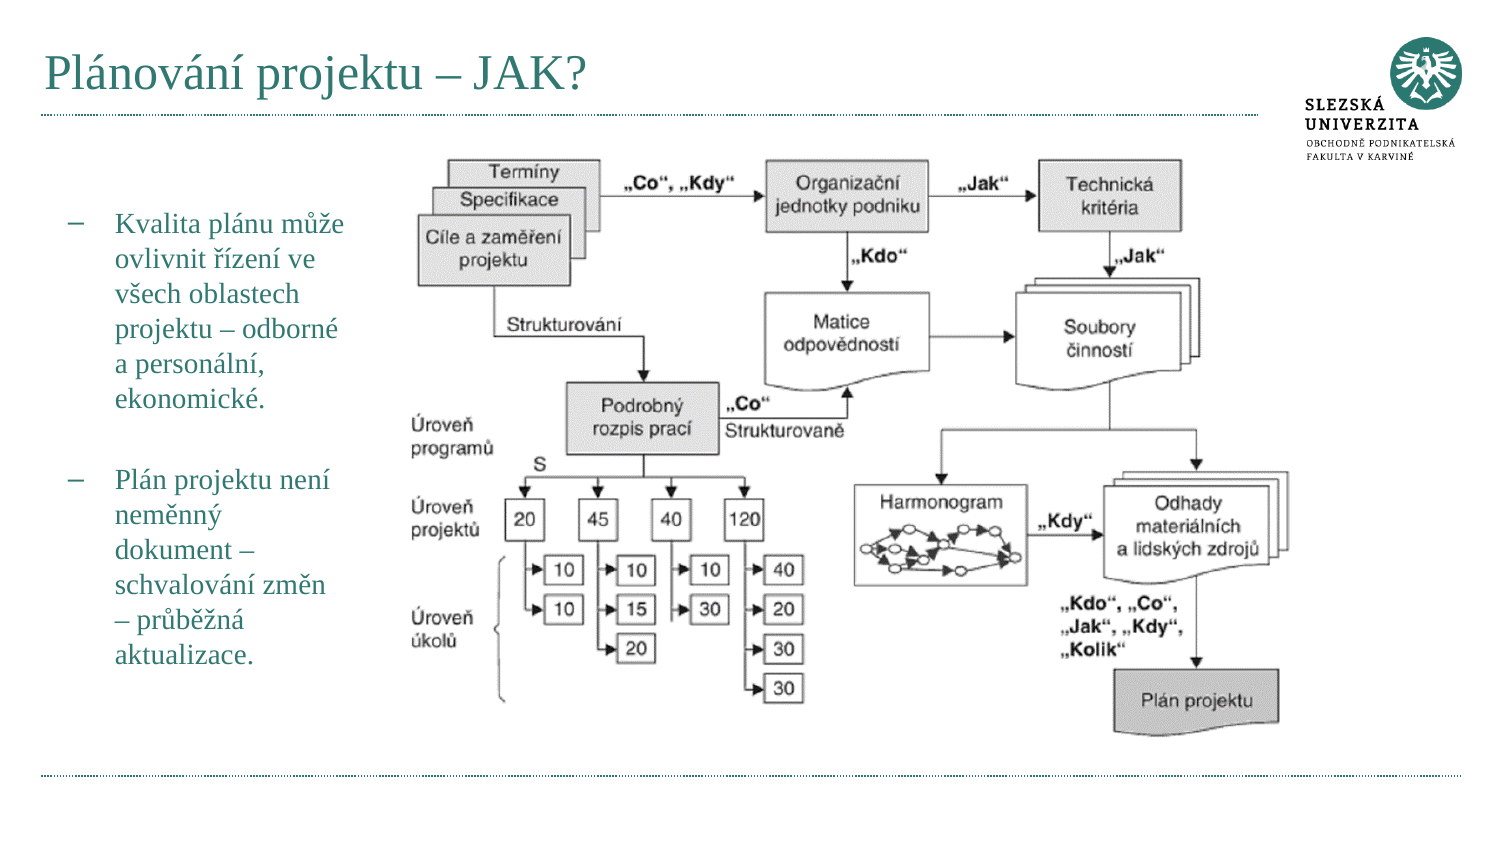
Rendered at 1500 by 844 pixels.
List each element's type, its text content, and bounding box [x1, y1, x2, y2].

text_box Kvalita plánu může ovlivnit řízení ve všech oblastech projektu – odborné a personální, ekonomické. Plán projektu není neměnný dokument – schvalování změn – průběžná aktualizace. [53, 115, 361, 824]
picture [1305, 37, 1462, 160]
title Plánování projektu – JAK? [29, 32, 1046, 116]
picture [386, 149, 1297, 746]
